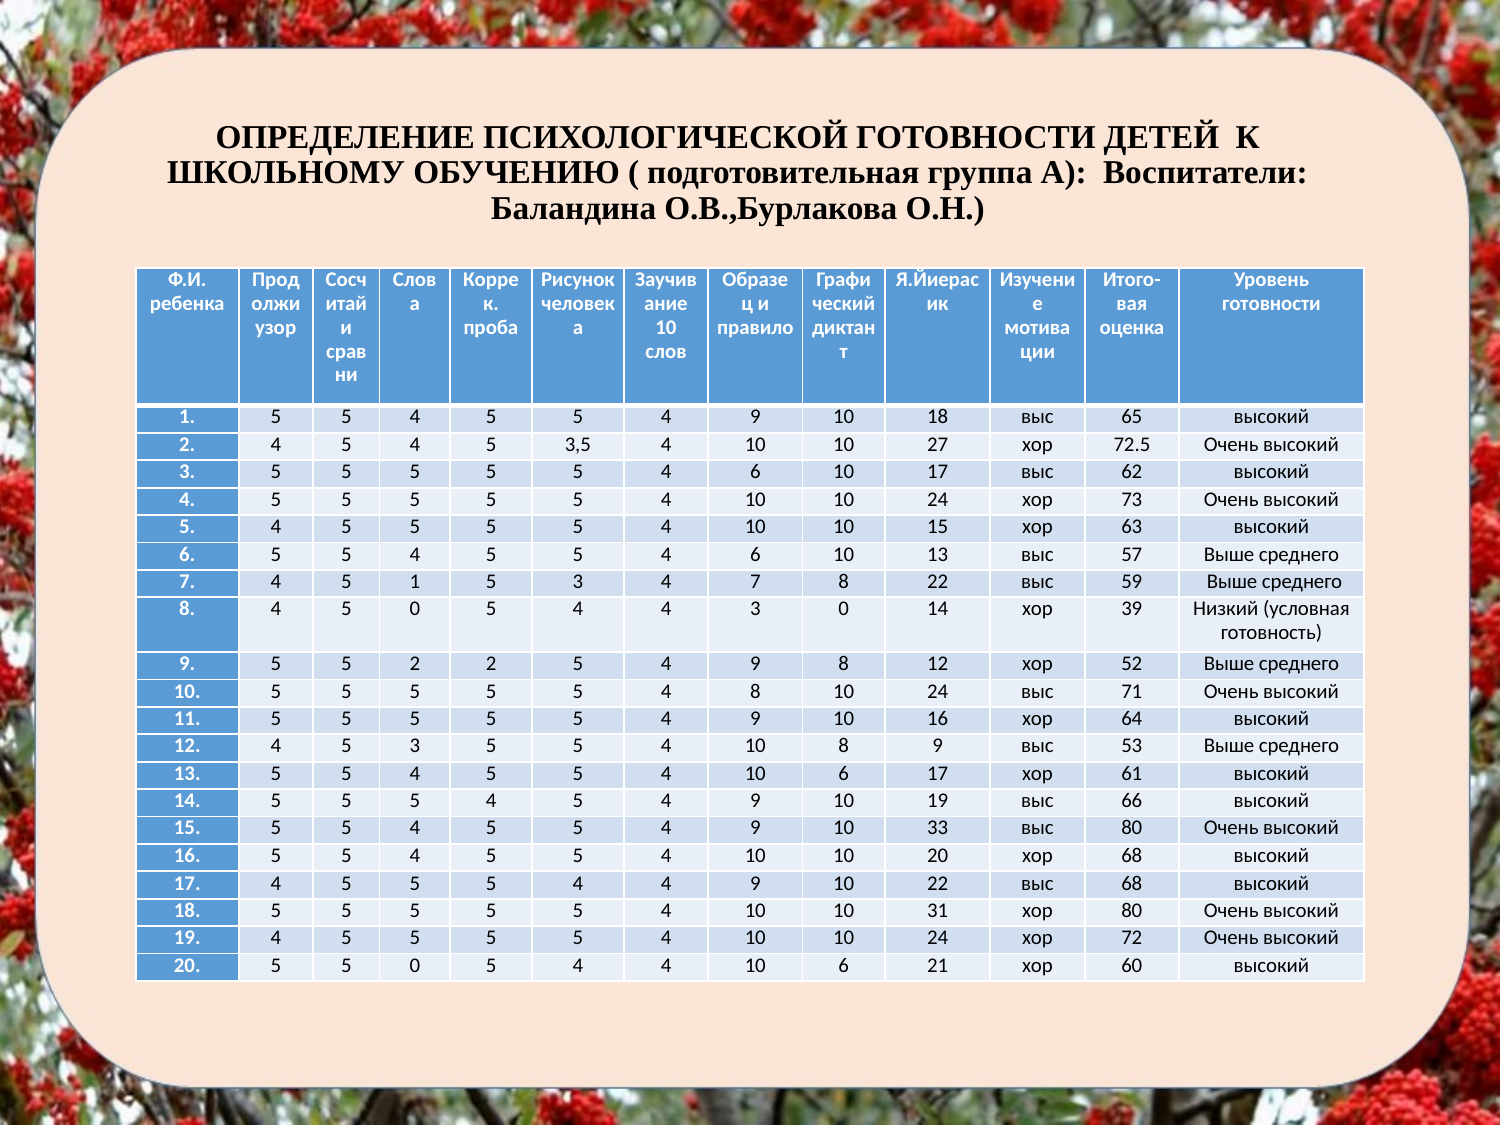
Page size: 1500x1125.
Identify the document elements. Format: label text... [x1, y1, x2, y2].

table_cell 3 [533, 571, 623, 596]
table_cell высокий [1180, 790, 1363, 816]
table_cell 9 [709, 872, 802, 898]
table_cell 21 [886, 954, 989, 980]
table_cell 6 [803, 763, 884, 788]
table_cell 10 [803, 408, 884, 432]
table_cell 12. [137, 735, 238, 761]
table_cell 4 [240, 434, 312, 459]
table_cell 5 [451, 408, 531, 432]
table_cell 8 [803, 571, 884, 596]
table_cell 4 [625, 790, 707, 816]
table_cell 5 [533, 708, 623, 733]
table_cell 5 [240, 817, 312, 843]
table_cell 10 [709, 954, 802, 980]
table_header Уровень готовности [1180, 275, 1363, 403]
table_cell выс [991, 680, 1084, 706]
table_cell 5 [533, 900, 623, 925]
table_cell 19 [886, 790, 989, 816]
table_cell 63 [1086, 516, 1178, 542]
table_cell 4 [533, 598, 623, 651]
table_cell хор [991, 927, 1084, 953]
table_cell 18. [137, 900, 238, 925]
table_cell 4 [240, 735, 312, 761]
table_cell 33 [886, 817, 989, 843]
table_cell Очень высокий [1180, 817, 1363, 843]
table_header Рисунок человека [533, 275, 623, 403]
table_cell 5 [314, 598, 379, 651]
table_cell 5 [380, 927, 449, 953]
table_cell 4 [533, 872, 623, 898]
table_cell 10 [803, 900, 884, 925]
table_cell 4 [380, 763, 449, 788]
table_cell 5 [380, 872, 449, 898]
table_cell 15. [137, 817, 238, 843]
table_cell 5 [533, 735, 623, 761]
table_cell 4 [625, 872, 707, 898]
table_cell 10 [803, 461, 884, 487]
table_cell 5 [533, 790, 623, 816]
table_cell 0 [380, 598, 449, 651]
table_cell 24 [886, 680, 989, 706]
table_cell 5 [314, 735, 379, 761]
table_cell Выше среднего [1180, 571, 1363, 596]
table_cell 53 [1086, 735, 1178, 761]
table_cell 5 [451, 680, 531, 706]
table_cell 5 [314, 954, 379, 980]
table_cell хор [991, 708, 1084, 733]
table_cell 5 [380, 516, 449, 542]
table_cell 39 [1086, 598, 1178, 651]
table_cell 5 [451, 817, 531, 843]
table_cell 2. [137, 434, 238, 459]
table_cell 5 [451, 954, 531, 980]
table_cell 5 [380, 900, 449, 925]
table_cell 5 [314, 434, 379, 459]
table_cell 10 [709, 845, 802, 870]
table_cell 4 [240, 516, 312, 542]
table_cell высокий [1180, 763, 1363, 788]
table_cell выс [991, 571, 1084, 596]
table_cell 5 [380, 461, 449, 487]
table_cell 22 [886, 872, 989, 898]
table_cell 71 [1086, 680, 1178, 706]
table_cell выс [991, 872, 1084, 898]
table_cell 5 [240, 790, 312, 816]
table_cell 5 [451, 434, 531, 459]
table_cell 5 [314, 817, 379, 843]
table_cell 5 [533, 763, 623, 788]
table_cell 10 [709, 763, 802, 788]
table_cell 5 [240, 763, 312, 788]
picture [0, 0, 1500, 1125]
table_cell 6. [137, 543, 238, 569]
table_cell 17 [886, 461, 989, 487]
table_cell 10 [709, 489, 802, 514]
table_cell 31 [886, 900, 989, 925]
table_cell 2 [380, 653, 449, 679]
table_cell 57 [1086, 543, 1178, 569]
table_cell 5 [314, 845, 379, 870]
table_cell 4. [137, 489, 238, 514]
table_cell 5 [314, 461, 379, 487]
table_cell 4 [625, 516, 707, 542]
table_cell хор [991, 763, 1084, 788]
table_header Сосчитай и сравни [314, 275, 379, 403]
table_cell 5 [451, 571, 531, 596]
table_cell хор [991, 434, 1084, 459]
table_cell 5 [533, 680, 623, 706]
table_cell 4 [625, 845, 707, 870]
table_cell 3. [137, 461, 238, 487]
table_cell 10 [709, 927, 802, 953]
table_cell 72 [1086, 927, 1178, 953]
table_cell 4 [625, 653, 707, 679]
table_cell выс [991, 817, 1084, 843]
table_cell 5 [451, 598, 531, 651]
table_cell 4 [625, 954, 707, 980]
table_cell 10 [803, 434, 884, 459]
table_cell 5 [314, 790, 379, 816]
table_cell 72.5 [1086, 434, 1178, 459]
table_cell 5 [314, 708, 379, 733]
table_cell 5 [380, 680, 449, 706]
table_cell 19. [137, 927, 238, 953]
table_cell 68 [1086, 872, 1178, 898]
table_cell 4 [240, 927, 312, 953]
table_cell 5 [451, 845, 531, 870]
table_cell 5 [451, 735, 531, 761]
table_cell 18 [886, 408, 989, 432]
table_cell Выше среднего [1180, 653, 1363, 679]
table_cell 16. [137, 845, 238, 870]
table_cell 14 [886, 598, 989, 651]
table_header Коррек. проба [451, 275, 531, 403]
table_cell 4 [625, 708, 707, 733]
table_cell Очень высокий [1180, 927, 1363, 953]
table_cell 4 [625, 817, 707, 843]
table_cell 4 [380, 434, 449, 459]
table_cell 5 [240, 461, 312, 487]
table_cell 13. [137, 763, 238, 788]
table_cell 10 [803, 489, 884, 514]
table_cell 64 [1086, 708, 1178, 733]
table_cell 4 [625, 489, 707, 514]
table_cell 5 [240, 845, 312, 870]
table_cell 0 [380, 954, 449, 980]
table_cell 4 [625, 434, 707, 459]
table_cell 5 [314, 680, 379, 706]
table_cell 1. [137, 408, 238, 432]
table_cell 22 [886, 571, 989, 596]
table_cell 10. [137, 680, 238, 706]
table_cell 5 [314, 900, 379, 925]
table_cell 65 [1086, 408, 1178, 432]
table_cell 9 [709, 817, 802, 843]
table_cell 5 [240, 680, 312, 706]
table_cell 52 [1086, 653, 1178, 679]
table_cell высокий [1180, 708, 1363, 733]
table_cell Низкий (условная готовность) [1180, 598, 1363, 651]
table_cell 5 [240, 489, 312, 514]
table_cell 5 [451, 489, 531, 514]
table_cell 17 [886, 763, 989, 788]
table_cell 10 [803, 708, 884, 733]
table_cell 5 [240, 954, 312, 980]
table_cell 8 [803, 653, 884, 679]
table_cell 5 [451, 461, 531, 487]
table_cell 5 [451, 763, 531, 788]
table_cell Очень высокий [1180, 434, 1363, 459]
table_cell хор [991, 516, 1084, 542]
table_cell 5 [533, 543, 623, 569]
table_cell 5 [240, 543, 312, 569]
table_cell 5 [451, 872, 531, 898]
table_header Графический диктант [803, 275, 884, 403]
table_cell 8. [137, 598, 238, 651]
table_cell 5 [314, 543, 379, 569]
table_cell 9. [137, 653, 238, 679]
table_cell 20 [886, 845, 989, 870]
table_header Итого- вая оценка [1086, 275, 1178, 403]
table_cell 4 [380, 408, 449, 432]
table_cell 5 [451, 543, 531, 569]
table_cell высокий [1180, 845, 1363, 870]
table_cell 11. [137, 708, 238, 733]
table_cell 15 [886, 516, 989, 542]
table_cell 5 [533, 408, 623, 432]
table_cell 20. [137, 954, 238, 980]
table_cell 7 [709, 571, 802, 596]
table_cell 3 [380, 735, 449, 761]
table_cell 60 [1086, 954, 1178, 980]
table_cell 5 [314, 927, 379, 953]
table_cell 13 [886, 543, 989, 569]
title ОПРЕДЕЛЕНИЕ ПСИХОЛОГИЧЕСКОЙ ГОТОВНОСТИ ДЕТЕЙ К ШКОЛЬНОМУ ОБУЧЕНИЮ ( подготовительная группа А): Воспитатели: Баландина О.В.,Бурлакова О.Н.) [88, 71, 1388, 275]
table_cell 17. [137, 872, 238, 898]
table_header Образец и правило [709, 275, 802, 403]
table_cell 12 [886, 653, 989, 679]
table_cell Очень высокий [1180, 680, 1363, 706]
table_cell 5 [314, 653, 379, 679]
table_cell 73 [1086, 489, 1178, 514]
table_cell 5 [451, 927, 531, 953]
table_cell 5 [533, 489, 623, 514]
table_cell 5. [137, 516, 238, 542]
table_header Продолжи узор [240, 275, 312, 403]
table_cell 5 [240, 653, 312, 679]
table_cell 6 [803, 954, 884, 980]
table_cell 4 [240, 571, 312, 596]
table_cell 3,5 [533, 434, 623, 459]
table_cell 4 [451, 790, 531, 816]
table_cell 5 [314, 571, 379, 596]
table_cell 9 [886, 735, 989, 761]
table_cell 10 [803, 543, 884, 569]
table_cell 5 [533, 516, 623, 542]
table_cell 10 [709, 434, 802, 459]
table_cell выс [991, 543, 1084, 569]
table_cell 10 [803, 872, 884, 898]
table_cell выс [991, 735, 1084, 761]
table_cell 9 [709, 708, 802, 733]
table_cell 5 [451, 900, 531, 925]
table_cell 4 [625, 763, 707, 788]
table_cell Выше среднего [1180, 543, 1363, 569]
table_cell 5 [451, 708, 531, 733]
table_cell 4 [240, 872, 312, 898]
table_cell 27 [886, 434, 989, 459]
text_box [1365, 268, 1500, 344]
table_cell 5 [533, 653, 623, 679]
table_header Изучение мотивации [991, 275, 1084, 403]
table_cell 10 [709, 900, 802, 925]
table_cell 4 [625, 598, 707, 651]
table_cell 5 [314, 516, 379, 542]
table_cell 10 [803, 516, 884, 542]
table_cell хор [991, 954, 1084, 980]
table_cell 5 [314, 763, 379, 788]
table_cell 66 [1086, 790, 1178, 816]
table_cell 10 [803, 790, 884, 816]
table_cell высокий [1180, 872, 1363, 898]
table_cell 7. [137, 571, 238, 596]
table_cell Выше среднего [1180, 735, 1363, 761]
table_cell 3 [709, 598, 802, 651]
table_cell выс [991, 461, 1084, 487]
table_cell высокий [1180, 461, 1363, 487]
table_cell хор [991, 653, 1084, 679]
table_cell высокий [1180, 516, 1363, 542]
table_cell 5 [240, 408, 312, 432]
table_cell 4 [625, 571, 707, 596]
table_cell 68 [1086, 845, 1178, 870]
table_cell 5 [380, 489, 449, 514]
table_cell 24 [886, 927, 989, 953]
table_cell 5 [240, 708, 312, 733]
table_cell 5 [380, 708, 449, 733]
table_cell 14. [137, 790, 238, 816]
table_cell 4 [625, 408, 707, 432]
table_cell 6 [709, 461, 802, 487]
table_cell хор [991, 489, 1084, 514]
table_cell хор [991, 845, 1084, 870]
table_cell 5 [451, 516, 531, 542]
table_cell 5 [380, 790, 449, 816]
table_cell 4 [625, 735, 707, 761]
table_cell 62 [1086, 461, 1178, 487]
table_cell 0 [803, 598, 884, 651]
table_cell хор [991, 598, 1084, 651]
table_cell 10 [803, 845, 884, 870]
table_cell 9 [709, 653, 802, 679]
table_cell 24 [886, 489, 989, 514]
table_cell 80 [1086, 900, 1178, 925]
table_cell 10 [709, 516, 802, 542]
table_cell 2 [451, 653, 531, 679]
table_cell 8 [709, 680, 802, 706]
table_cell 5 [533, 927, 623, 953]
table_cell 80 [1086, 817, 1178, 843]
table_cell 5 [533, 817, 623, 843]
table_cell 8 [803, 735, 884, 761]
table_cell 4 [533, 954, 623, 980]
table_cell 4 [625, 927, 707, 953]
table_cell 4 [625, 900, 707, 925]
table_cell 10 [803, 817, 884, 843]
table_cell Очень высокий [1180, 489, 1363, 514]
table_cell 5 [314, 872, 379, 898]
table_cell Очень высокий [1180, 900, 1363, 925]
table_cell 9 [709, 790, 802, 816]
table_cell высокий [1180, 408, 1363, 432]
table_header Я.Йиерасик [886, 275, 989, 403]
table_cell 4 [625, 461, 707, 487]
table_cell 59 [1086, 571, 1178, 596]
table_cell 10 [709, 735, 802, 761]
table_cell хор [991, 900, 1084, 925]
table_cell 5 [314, 408, 379, 432]
table_cell 10 [803, 927, 884, 953]
table_cell 16 [886, 708, 989, 733]
table_cell 9 [709, 408, 802, 432]
table_cell выс [991, 408, 1084, 432]
table_cell 5 [240, 900, 312, 925]
table_cell 1 [380, 571, 449, 596]
table_header Ф.И. ребенка [137, 275, 238, 403]
table_cell 5 [533, 845, 623, 870]
table_cell высокий [1180, 954, 1363, 980]
table_cell 4 [380, 845, 449, 870]
table_cell 61 [1086, 763, 1178, 788]
table_cell 4 [380, 543, 449, 569]
table_header Слова [380, 275, 449, 403]
table_cell 6 [709, 543, 802, 569]
table_cell 4 [240, 598, 312, 651]
table_cell 10 [803, 680, 884, 706]
table_cell 4 [625, 543, 707, 569]
table_cell 4 [380, 817, 449, 843]
table_cell 4 [625, 680, 707, 706]
table_cell 5 [314, 489, 379, 514]
table_header Заучивание 10 слов [625, 275, 707, 403]
table_cell выс [991, 790, 1084, 816]
table_cell 5 [533, 461, 623, 487]
